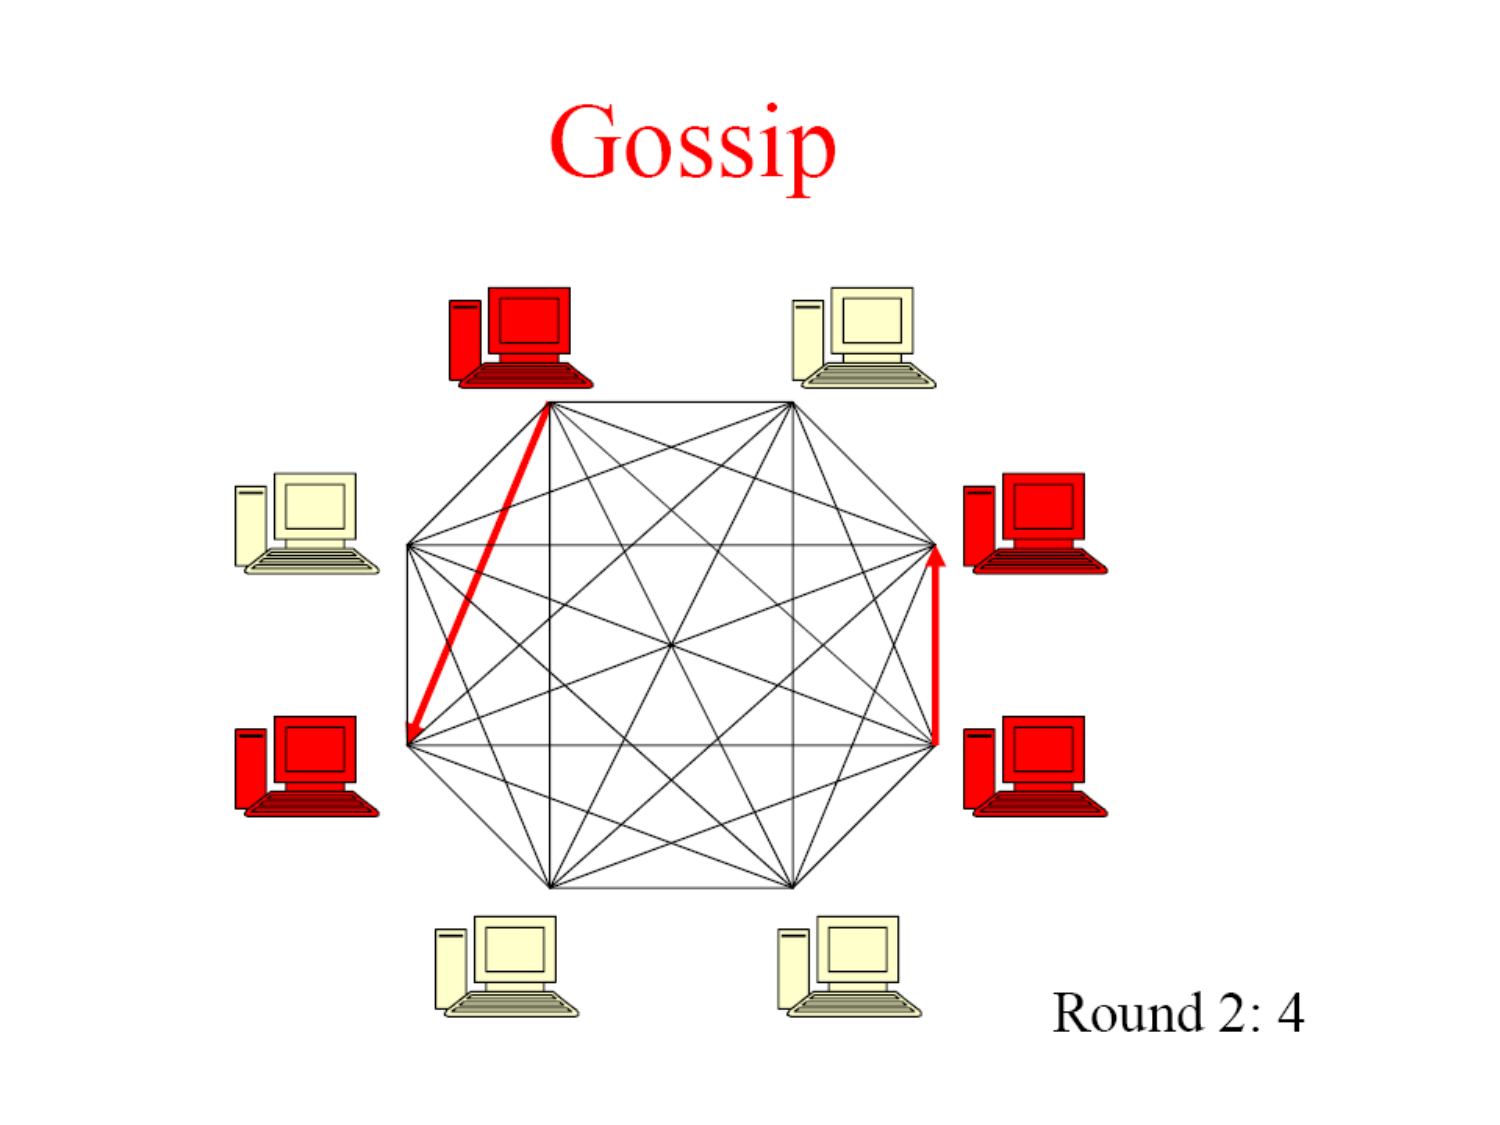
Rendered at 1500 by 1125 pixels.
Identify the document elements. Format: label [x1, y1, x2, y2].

picture [52, 67, 1448, 1058]
